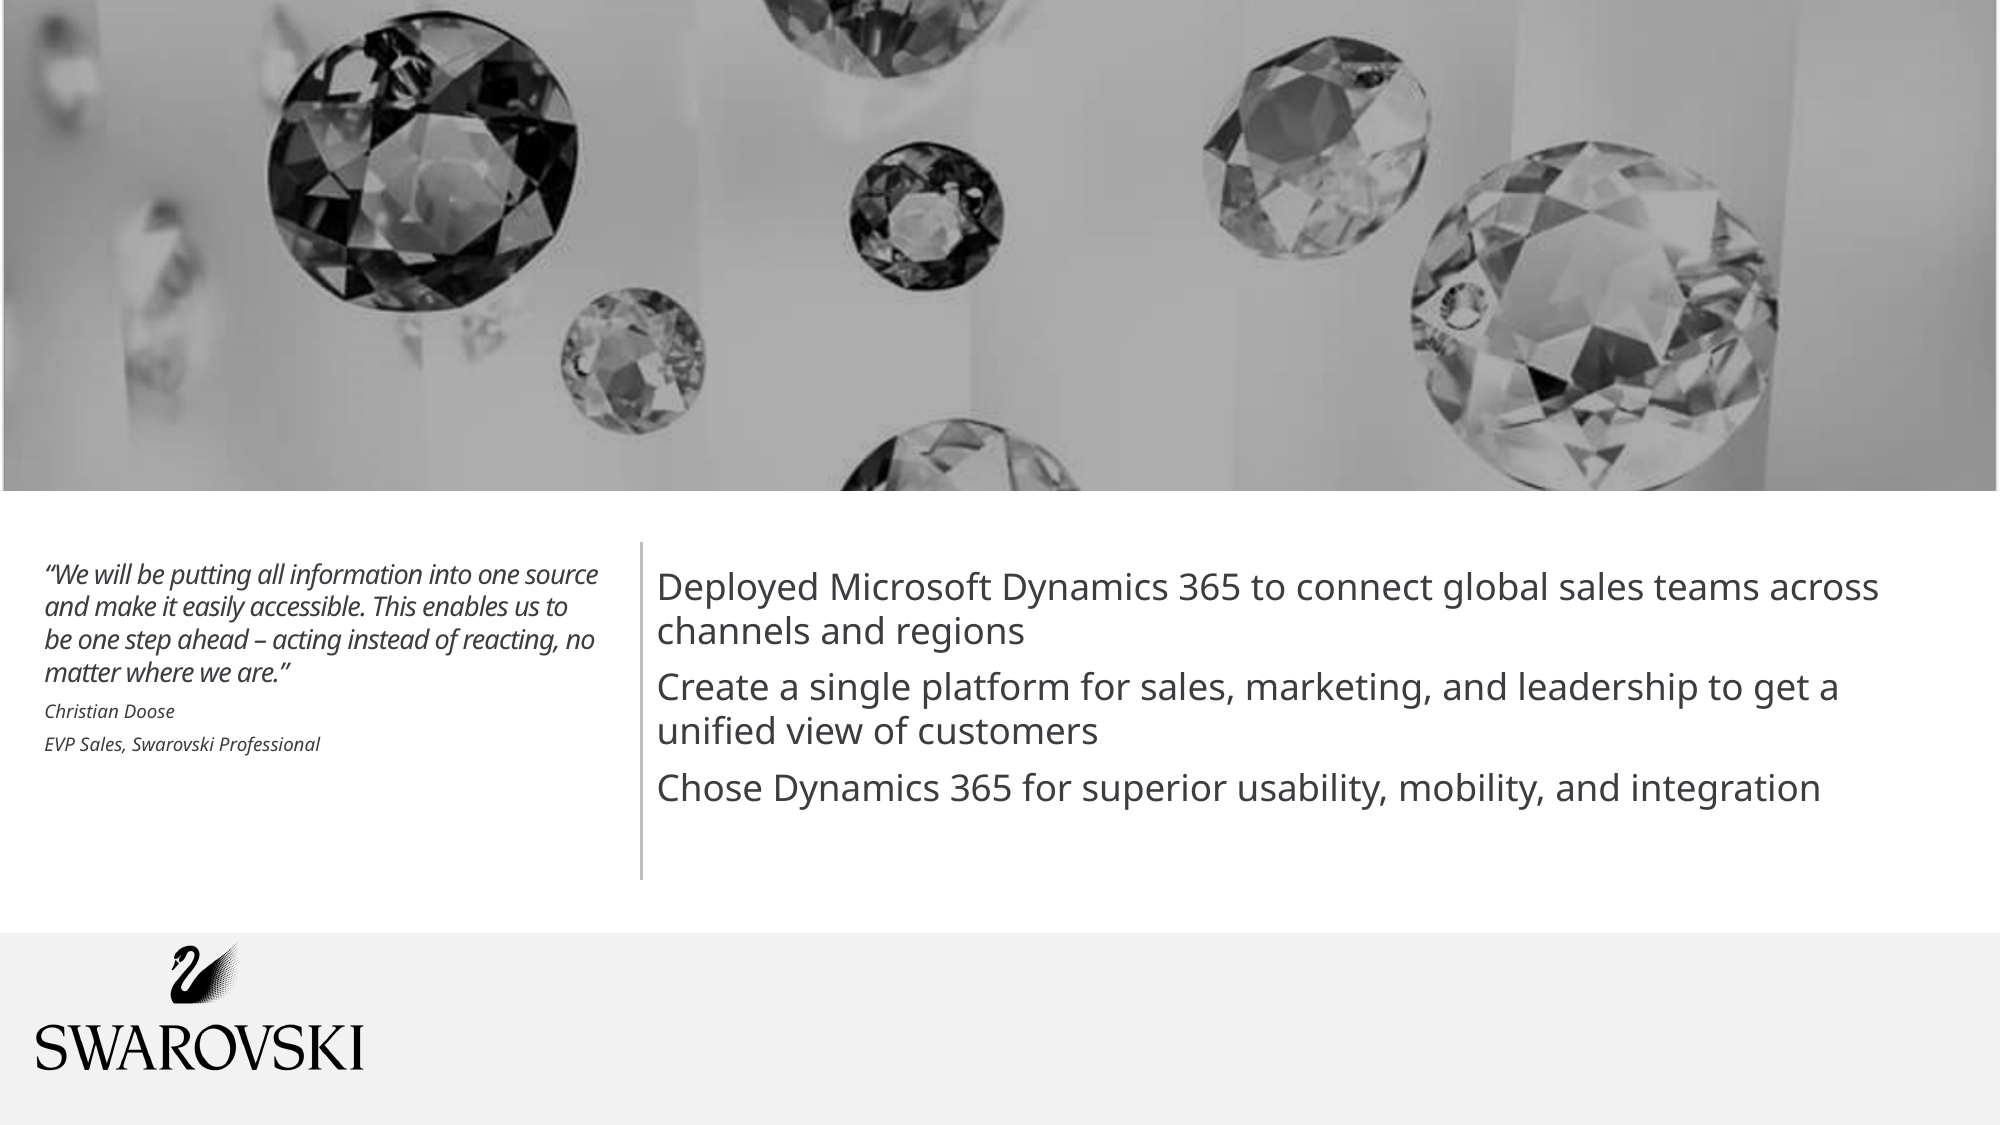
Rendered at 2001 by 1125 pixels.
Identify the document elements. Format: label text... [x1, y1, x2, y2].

picture [0, 0, 2000, 491]
list Deployed Microsoft Dynamics 365 to connect global sales teams across channels and regions Create a single platform for sales, marketing, and leadership to get a unified view of customers Chose Dynamics 365 for superior usability, mobility, and integration [656, 548, 1970, 883]
list “We will be putting all information into one source and make it easily accessible. This enables us to be one step ahead – acting instead of reacting, no matter where we are.” Christian Doose EVP Sales, Swarovski Professional [44, 542, 624, 772]
picture [27, 939, 378, 1077]
